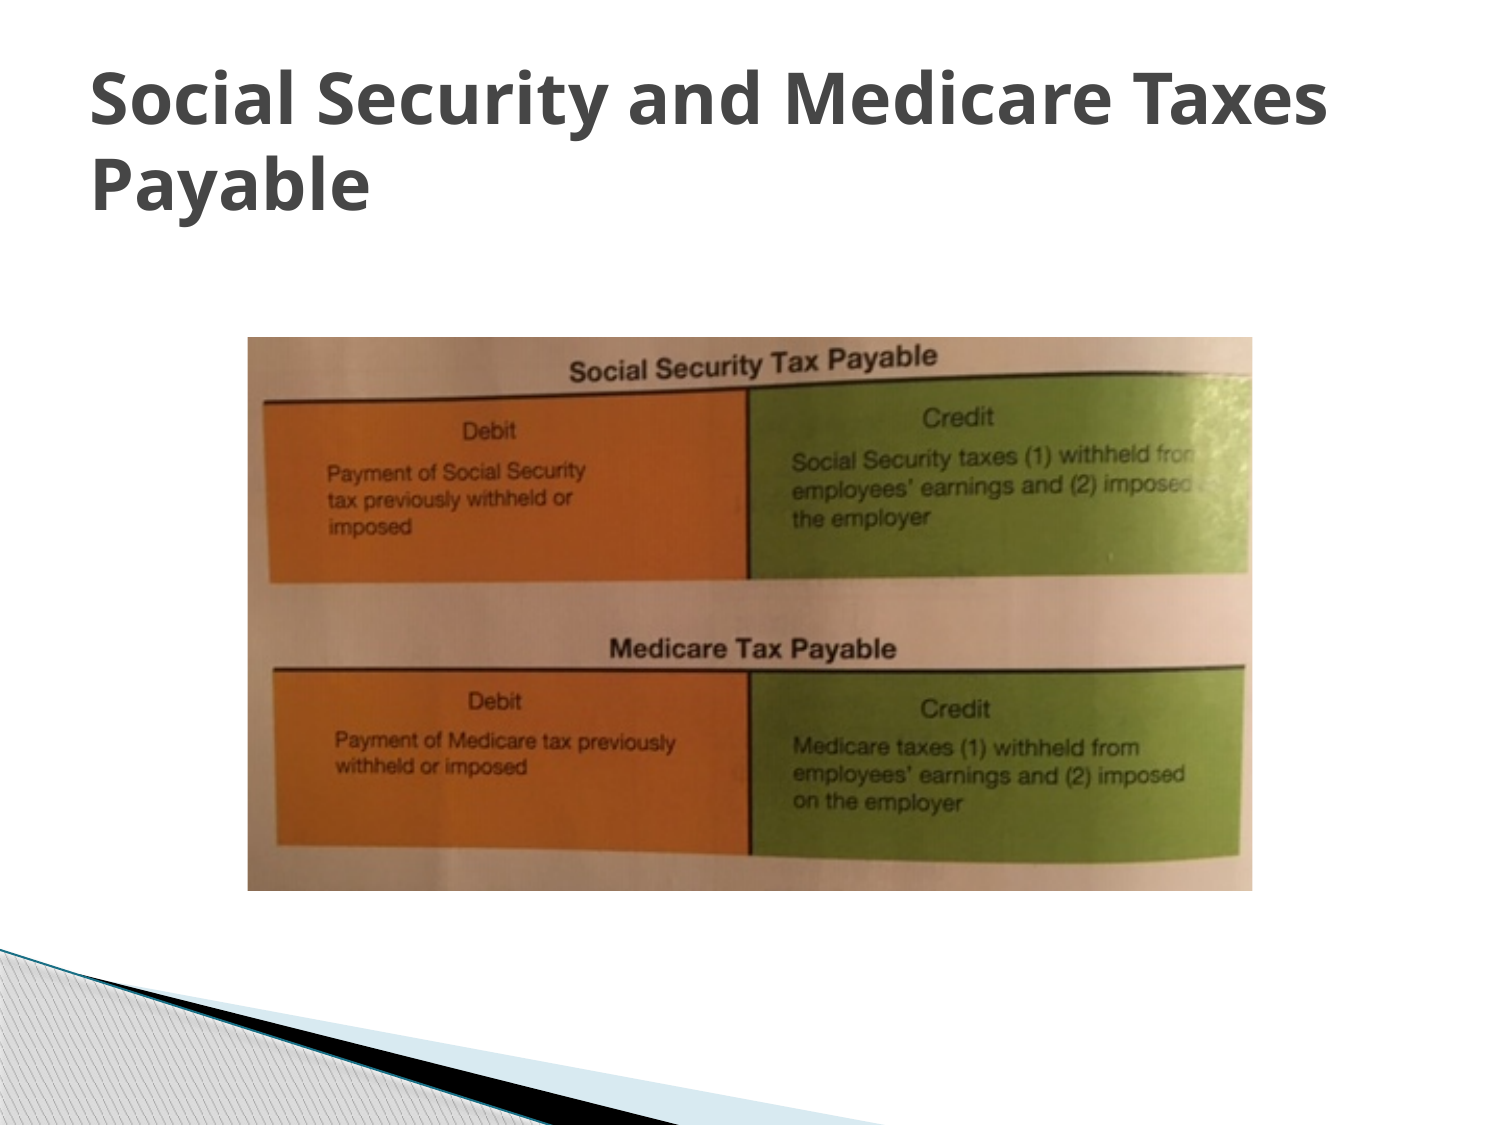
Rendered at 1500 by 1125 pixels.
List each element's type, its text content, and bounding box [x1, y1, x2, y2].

title Social Security and Medicare Taxes Payable [75, 45, 1425, 233]
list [247, 337, 1253, 892]
